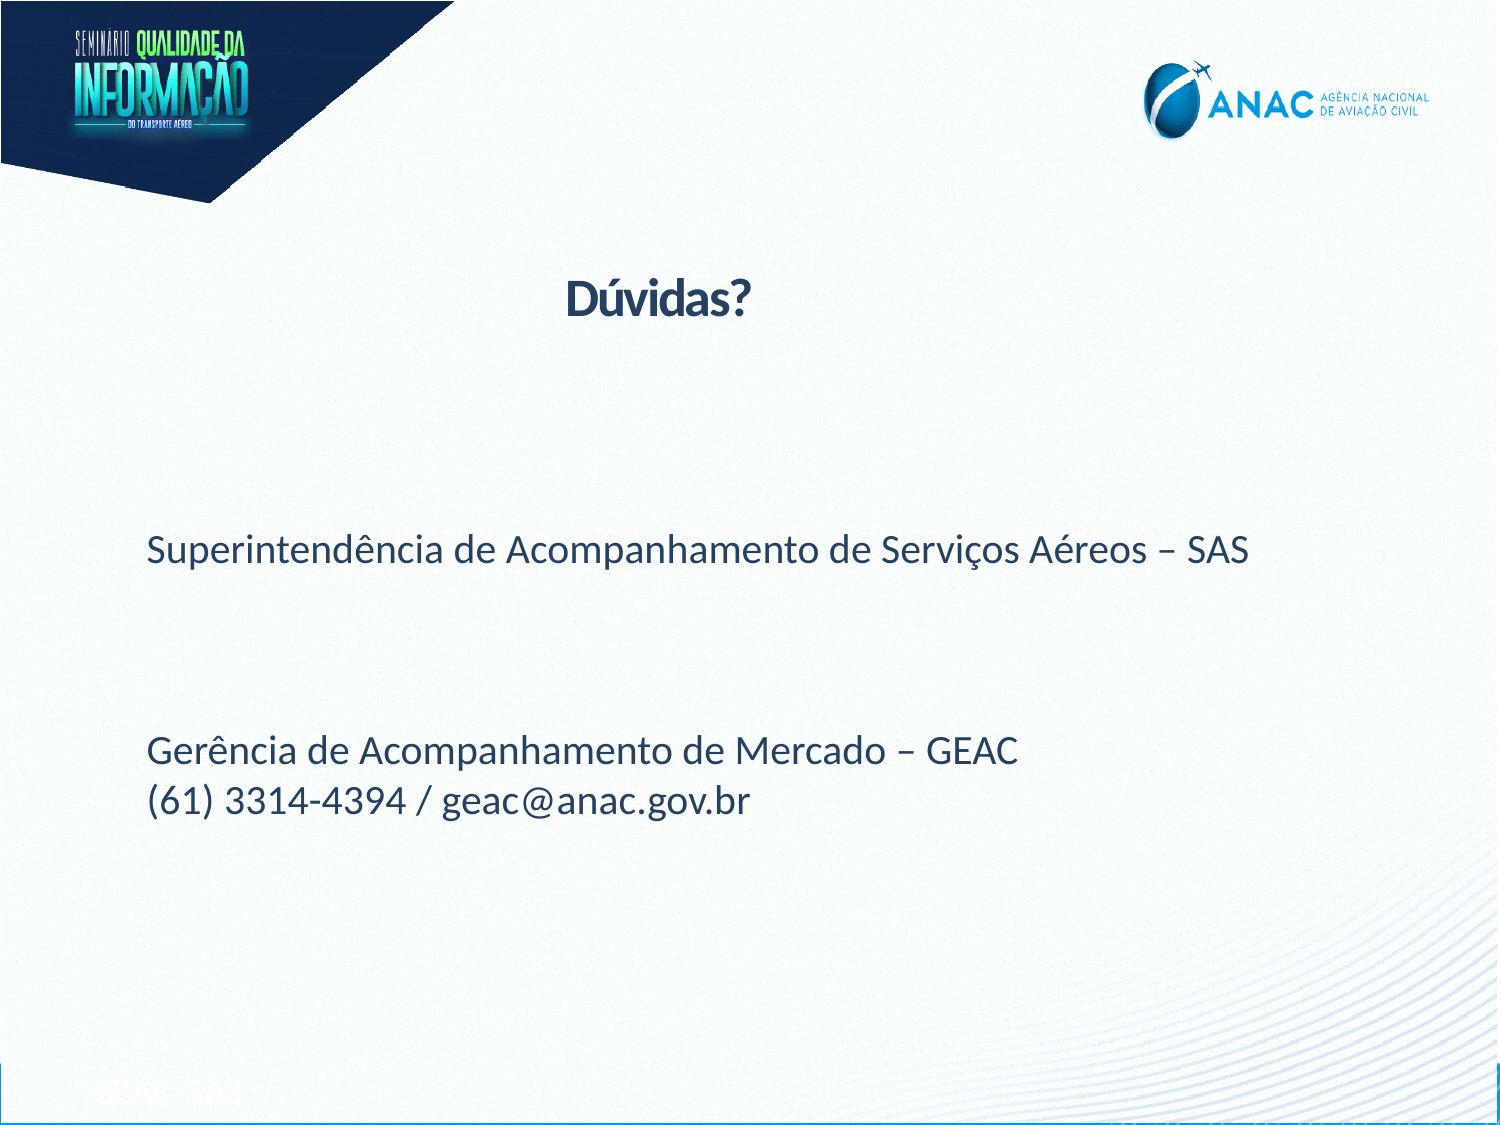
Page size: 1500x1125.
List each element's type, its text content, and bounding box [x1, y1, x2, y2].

subtitle Superintendência de Acompanhamento de Serviços Aéreos – SAS Gerência de Acompanhamento de Mercado – GEAC (61) 3314-4394 / geac@anac.gov.br [131, 514, 1375, 939]
title Dúvidas? [550, 254, 1165, 393]
picture [0, 0, 1500, 1125]
text_box GEAC/SAS [74, 1060, 1425, 1120]
